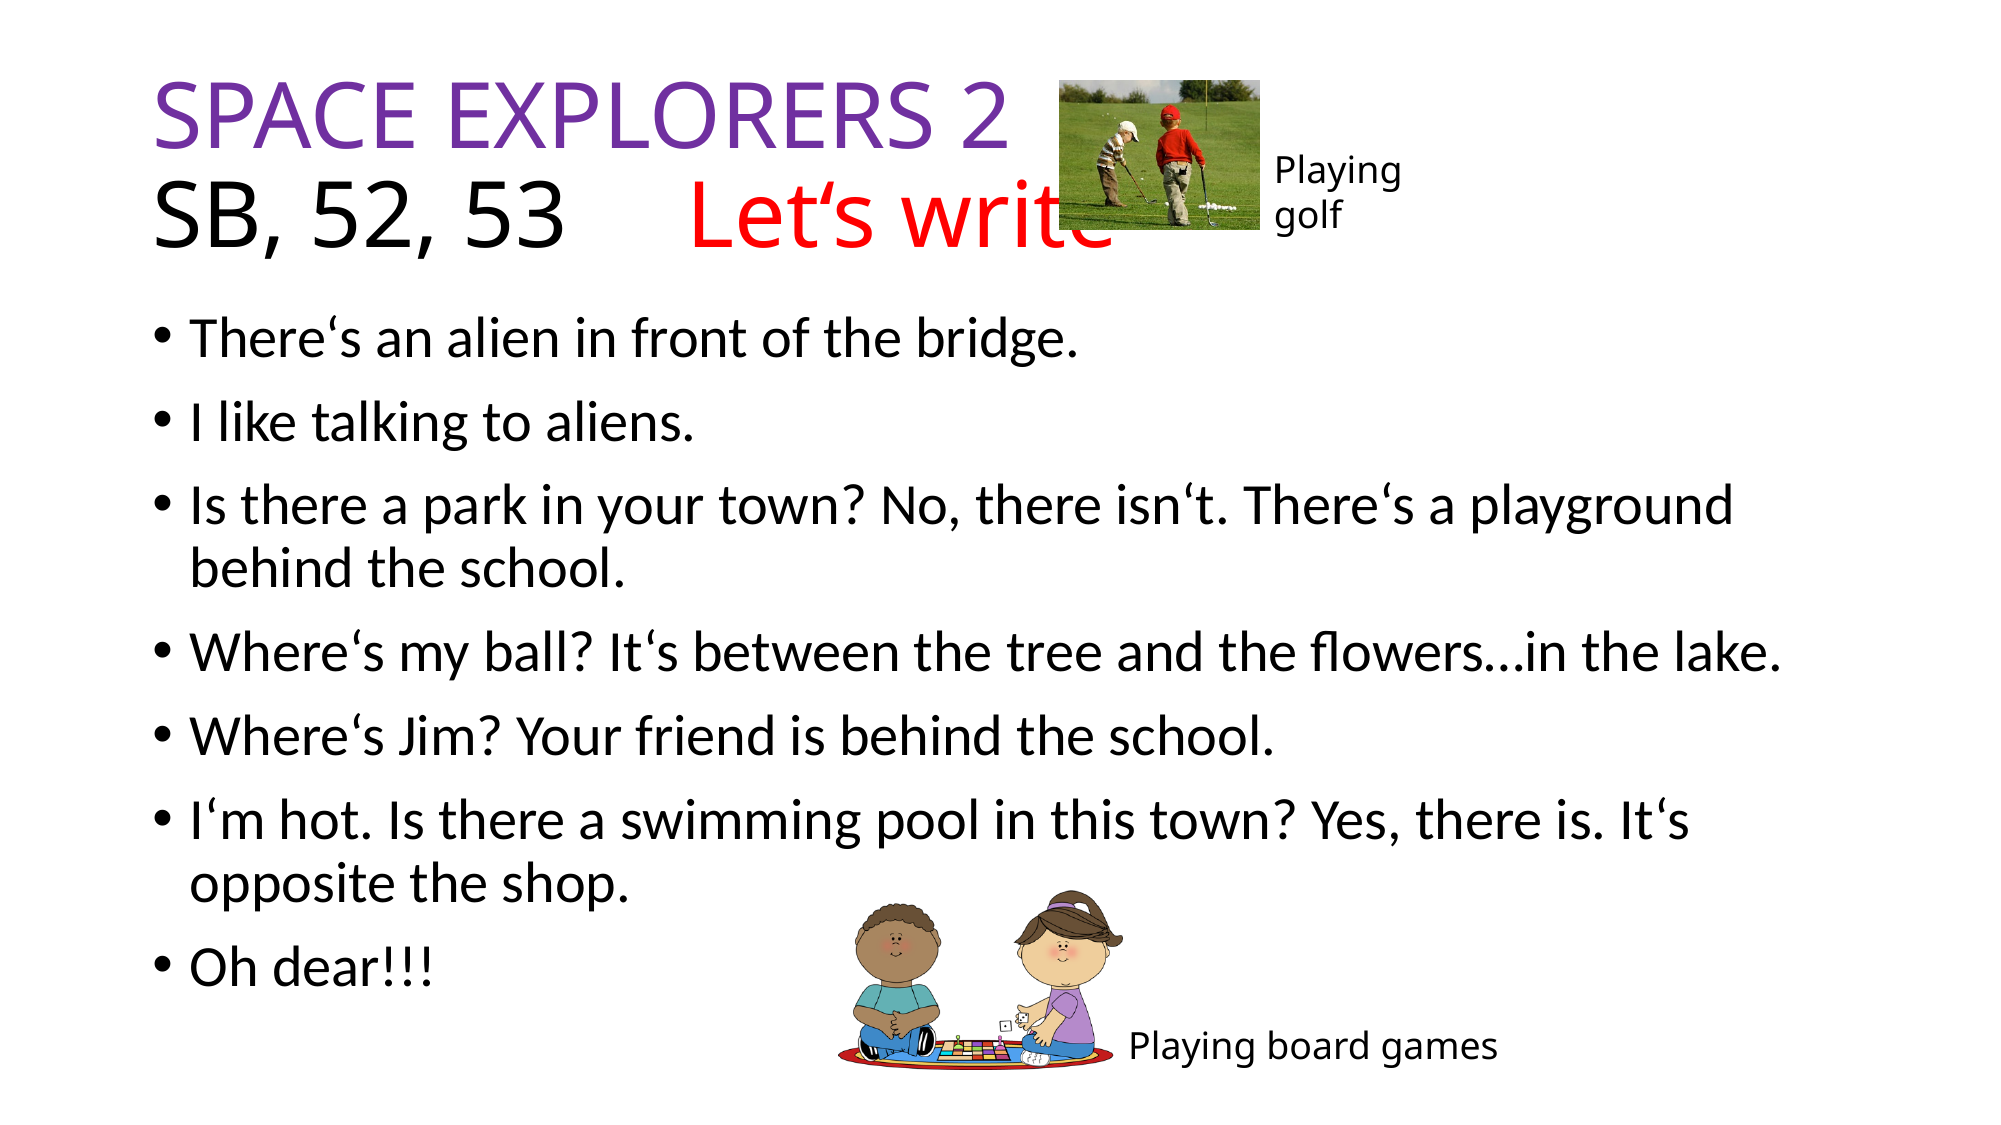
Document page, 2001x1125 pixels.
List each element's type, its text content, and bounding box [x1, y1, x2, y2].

text_box Playing golf [1259, 138, 1487, 243]
list There‘s an alien in front of the bridge. I like talking to aliens. Is there a park in your town? No, there isn‘t. There‘s a playground behind the school. Where‘s my ball? It‘s between the tree and the flowers…in the lake. Where‘s Jim? Your friend is behind the school. I‘m hot. Is there a swimming pool in this town? Yes, there is. It‘s opposite the shop. Oh dear!!! [137, 299, 1863, 1014]
picture [1059, 79, 1260, 230]
text_box Playing board games [1113, 1014, 1514, 1075]
picture [838, 890, 1123, 1070]
title SPACE EXPLORERS 2 SB, 52, 53 Let‘s write [137, 59, 1863, 278]
